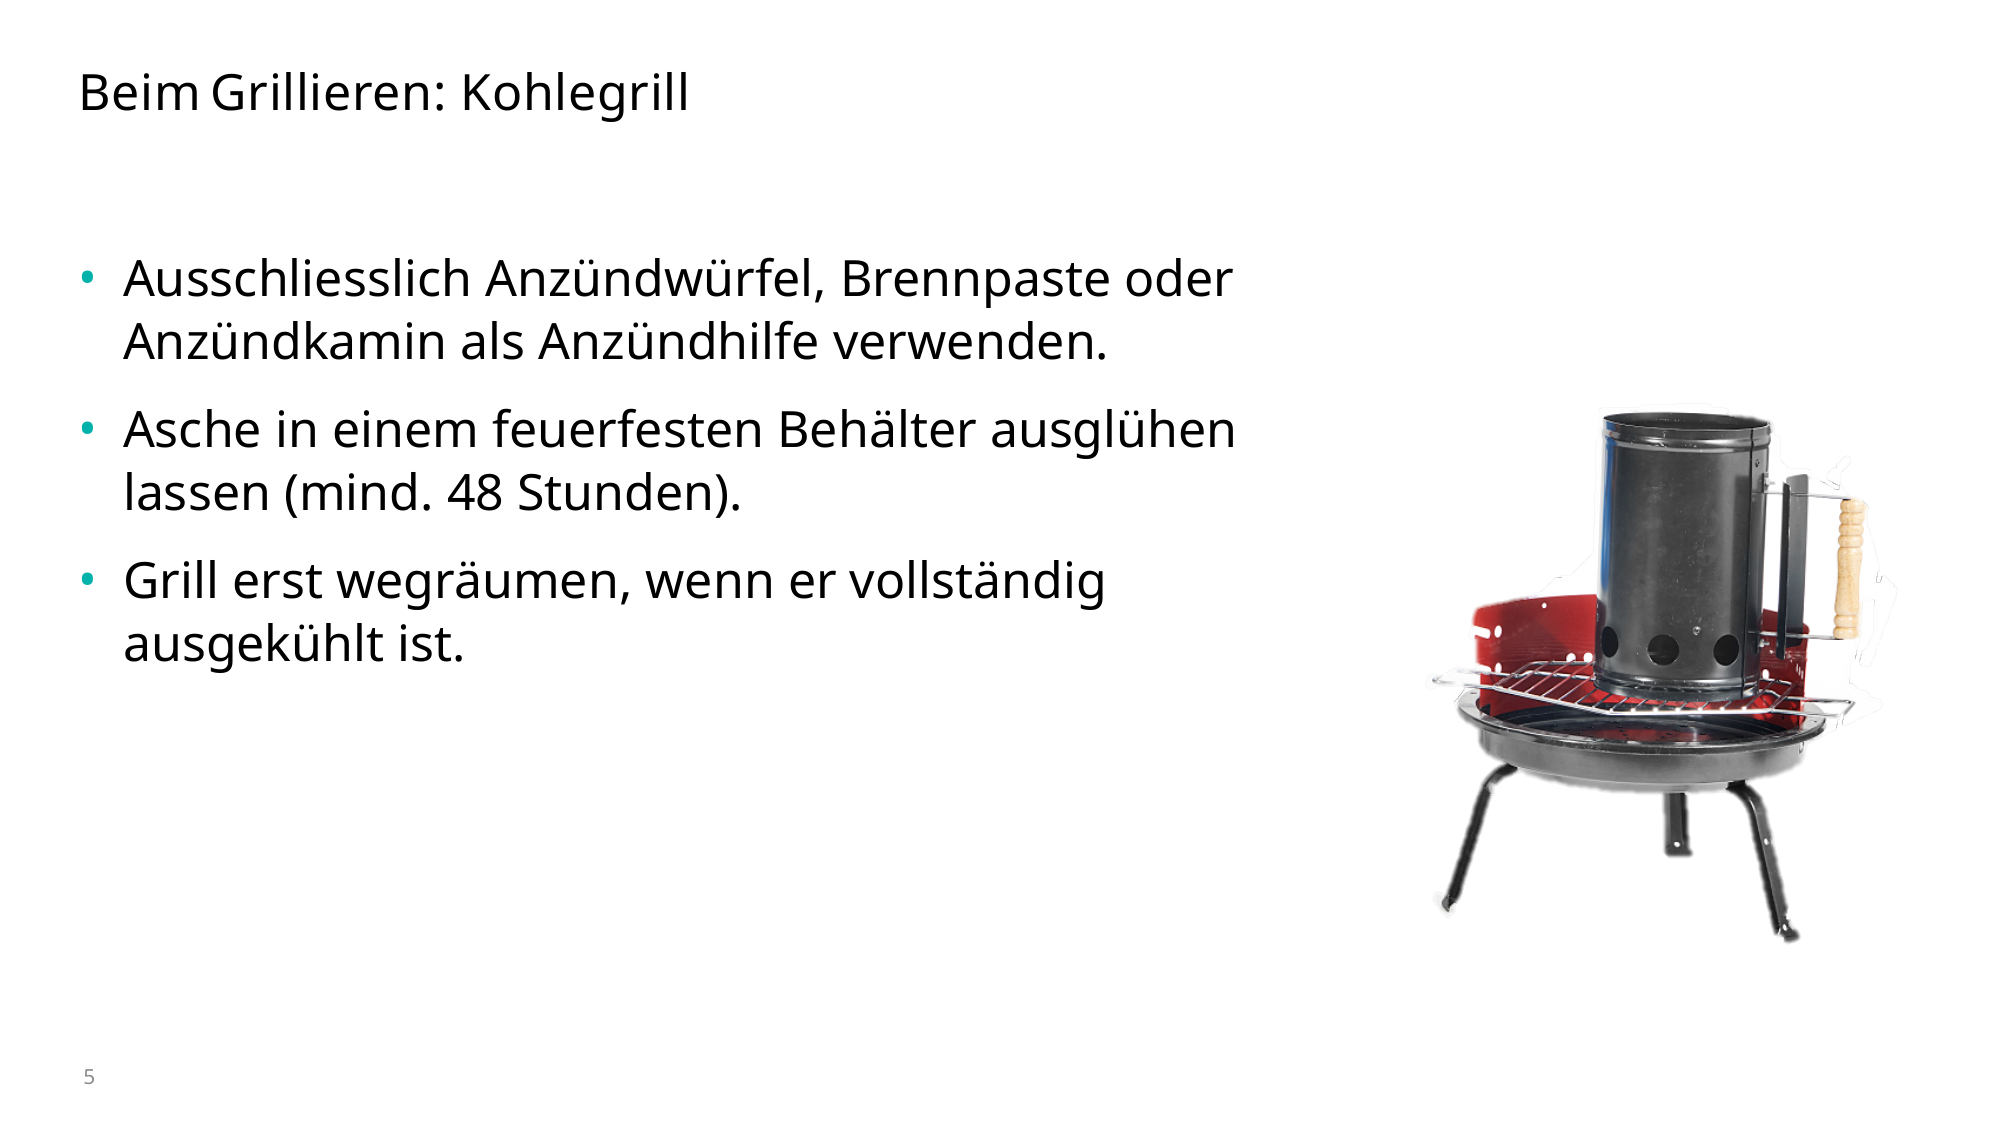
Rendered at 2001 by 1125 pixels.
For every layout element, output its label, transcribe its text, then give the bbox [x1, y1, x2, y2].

title Beim Grillieren: Kohlegrill [78, 59, 1922, 112]
slide_number 5 [83, 1063, 218, 1090]
list Ausschliesslich Anzündwürfel, Brennpaste oder Anzündkamin als Anzündhilfe verwenden. Asche in einem feuerfesten Behälter ausglühen lassen (mind. 48 Stunden). Grill erst wegräumen, wenn er vollständig ausgekühlt ist. [78, 243, 1296, 1014]
picture [1401, 361, 1910, 953]
